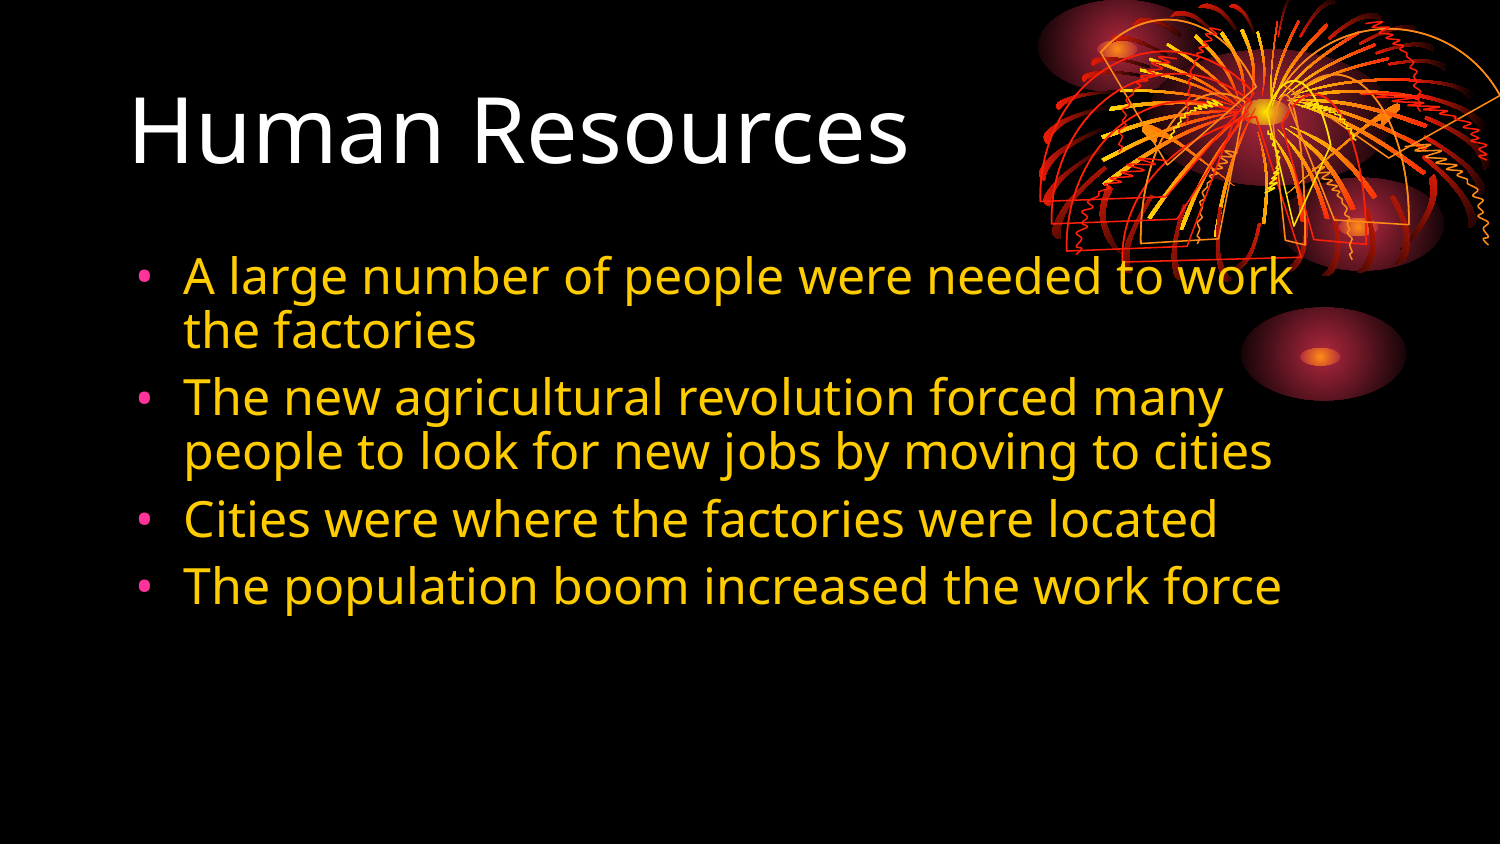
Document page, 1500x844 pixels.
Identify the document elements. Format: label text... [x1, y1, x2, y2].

title Human Resources [112, 37, 1388, 217]
list A large number of people were needed to work the factories The new agricultural revolution forced many people to look for new jobs by moving to cities Cities were where the factories were located The population boom increased the work force [112, 243, 1388, 828]
